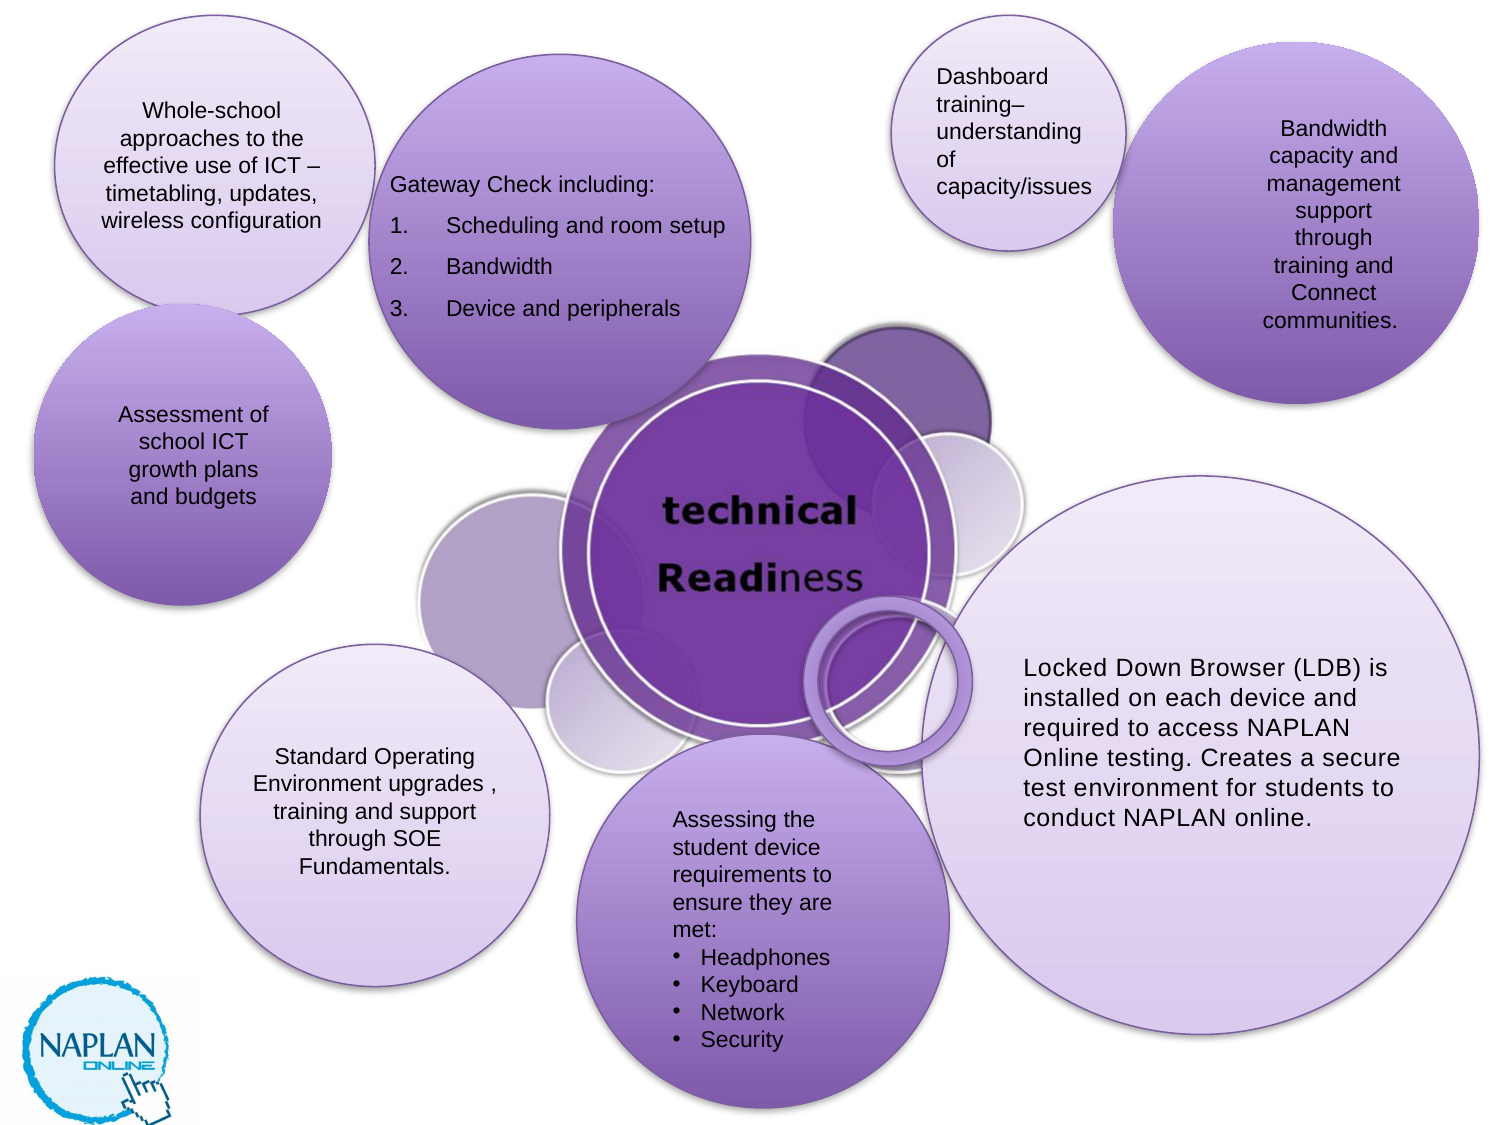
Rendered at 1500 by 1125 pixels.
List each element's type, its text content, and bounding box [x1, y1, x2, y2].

text_box Assessment of school ICT growth plans and budgets [100, 391, 287, 517]
text_box [868, 817, 950, 1077]
text_box [53, 14, 376, 315]
text_box [890, 14, 1097, 213]
text_box Bandwidth capacity and management support through training and Connect communities. [1113, 41, 1480, 405]
text_box Whole-school approaches to the effective use of ICT – timetabling, updates, wireless configuration [82, 88, 341, 241]
text_box Gateway Check including: Scheduling and room setup Bandwidth Device and peripherals [375, 162, 779, 314]
text_box Dashboard training– understanding of capacity/issues [921, 54, 1114, 234]
text_box Standard Operating Environment upgrades , training and support through SOE Fundamentals. [226, 734, 524, 887]
picture [0, 959, 266, 1125]
text_box [575, 817, 657, 1076]
text_box [927, 475, 1481, 1036]
text_box Assessing the student device requirements to ensure they are met: Headphones Keyboard Network Security [657, 817, 868, 1087]
text_box [362, 98, 422, 159]
picture [352, 315, 1120, 810]
text_box [386, 53, 734, 162]
text_box [1114, 79, 1127, 187]
text_box [946, 234, 1071, 252]
text_box [368, 191, 375, 292]
text_box Locked Down Browser (LDB) is installed on each device and required to access NAPLAN Online testing. Creates a secure test environment for students to conduct NAPLAN online. [1008, 644, 1444, 839]
text_box [33, 304, 332, 606]
text_box [675, 1087, 851, 1109]
text_box [199, 645, 551, 988]
